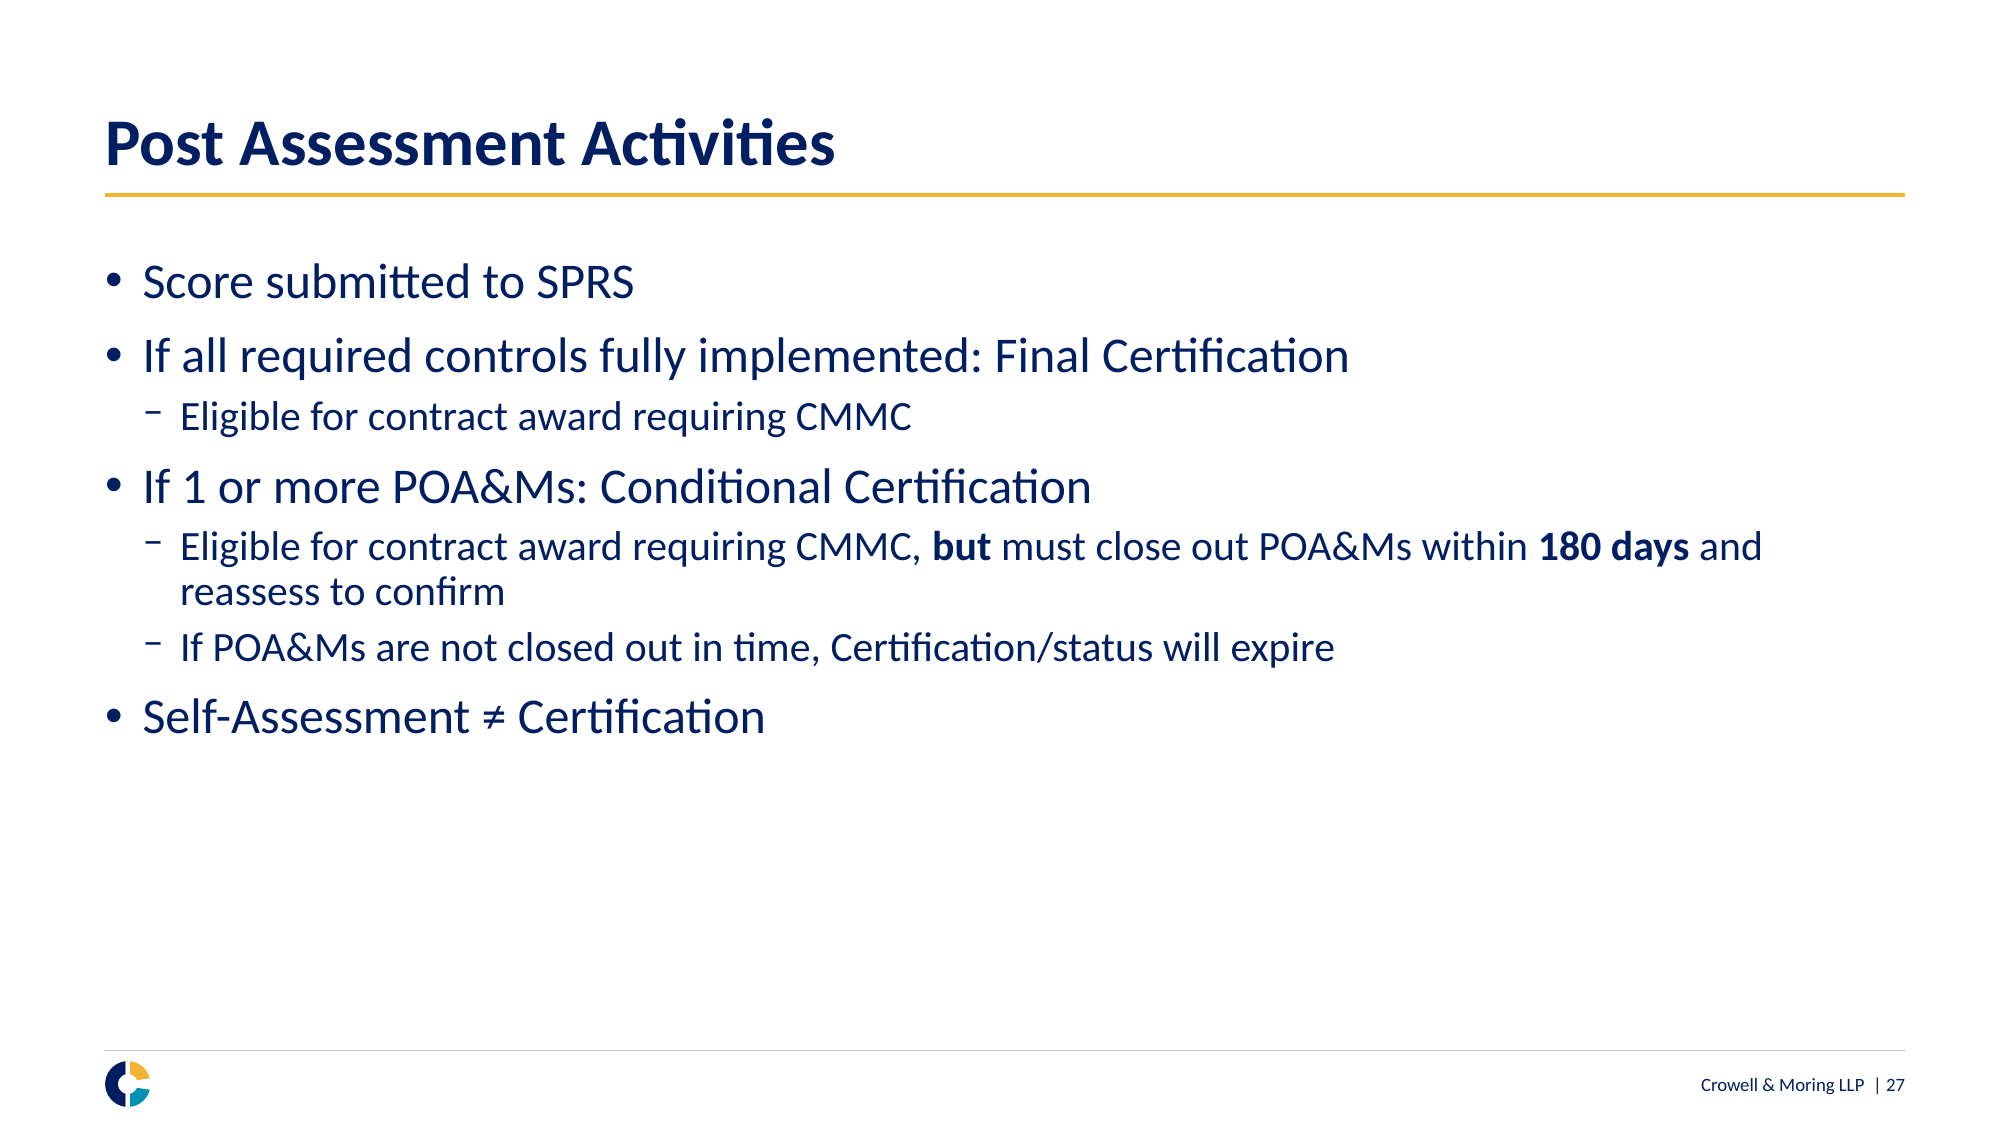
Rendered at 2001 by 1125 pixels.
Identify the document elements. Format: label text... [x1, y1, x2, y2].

title Post Assessment Activities [105, 104, 1905, 180]
picture [105, 1061, 150, 1107]
list Score submitted to SPRS If all required controls fully implemented: Final Certification Eligible for contract award requiring CMMC If 1 or more POA&Ms: Conditional Certification Eligible for contract award requiring CMMC, but must close out POA&Ms within 180 days and reassess to confirm If POA&Ms are not closed out in time, Certification/status will expire Self-Assessment ≠ Certification [105, 254, 1905, 960]
slide_number Crowell & Moring LLP | 26 [1680, 1072, 1905, 1096]
